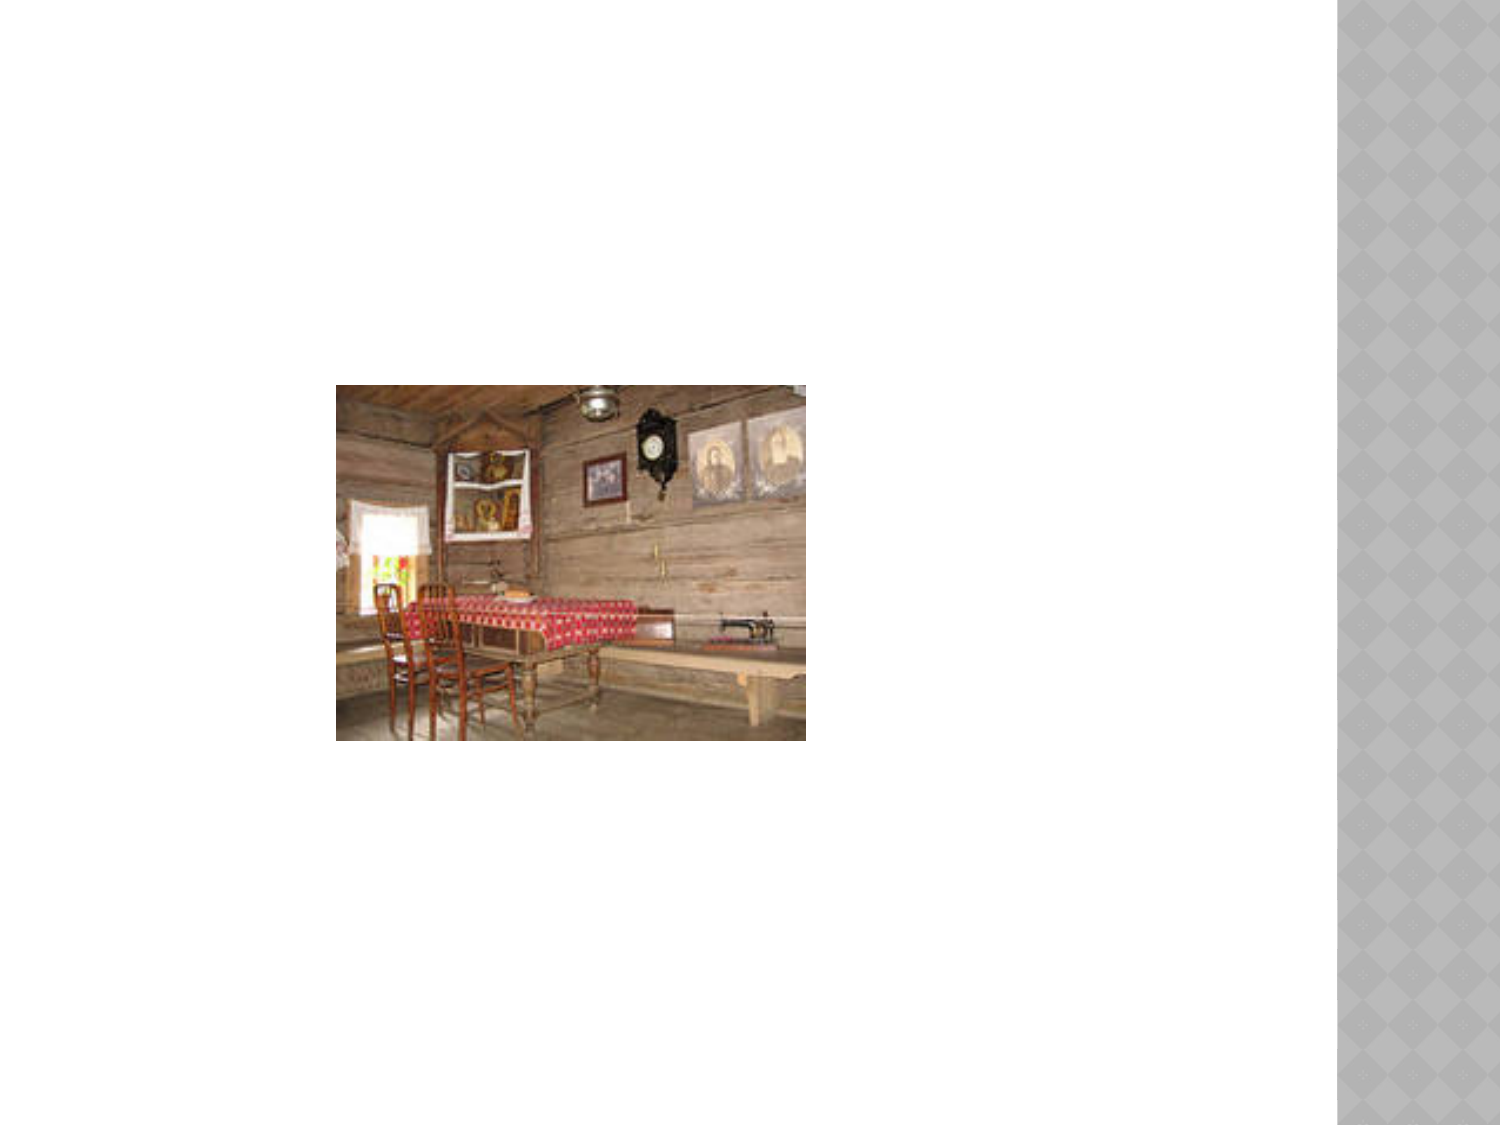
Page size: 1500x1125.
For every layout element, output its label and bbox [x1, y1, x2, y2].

list [336, 384, 806, 741]
